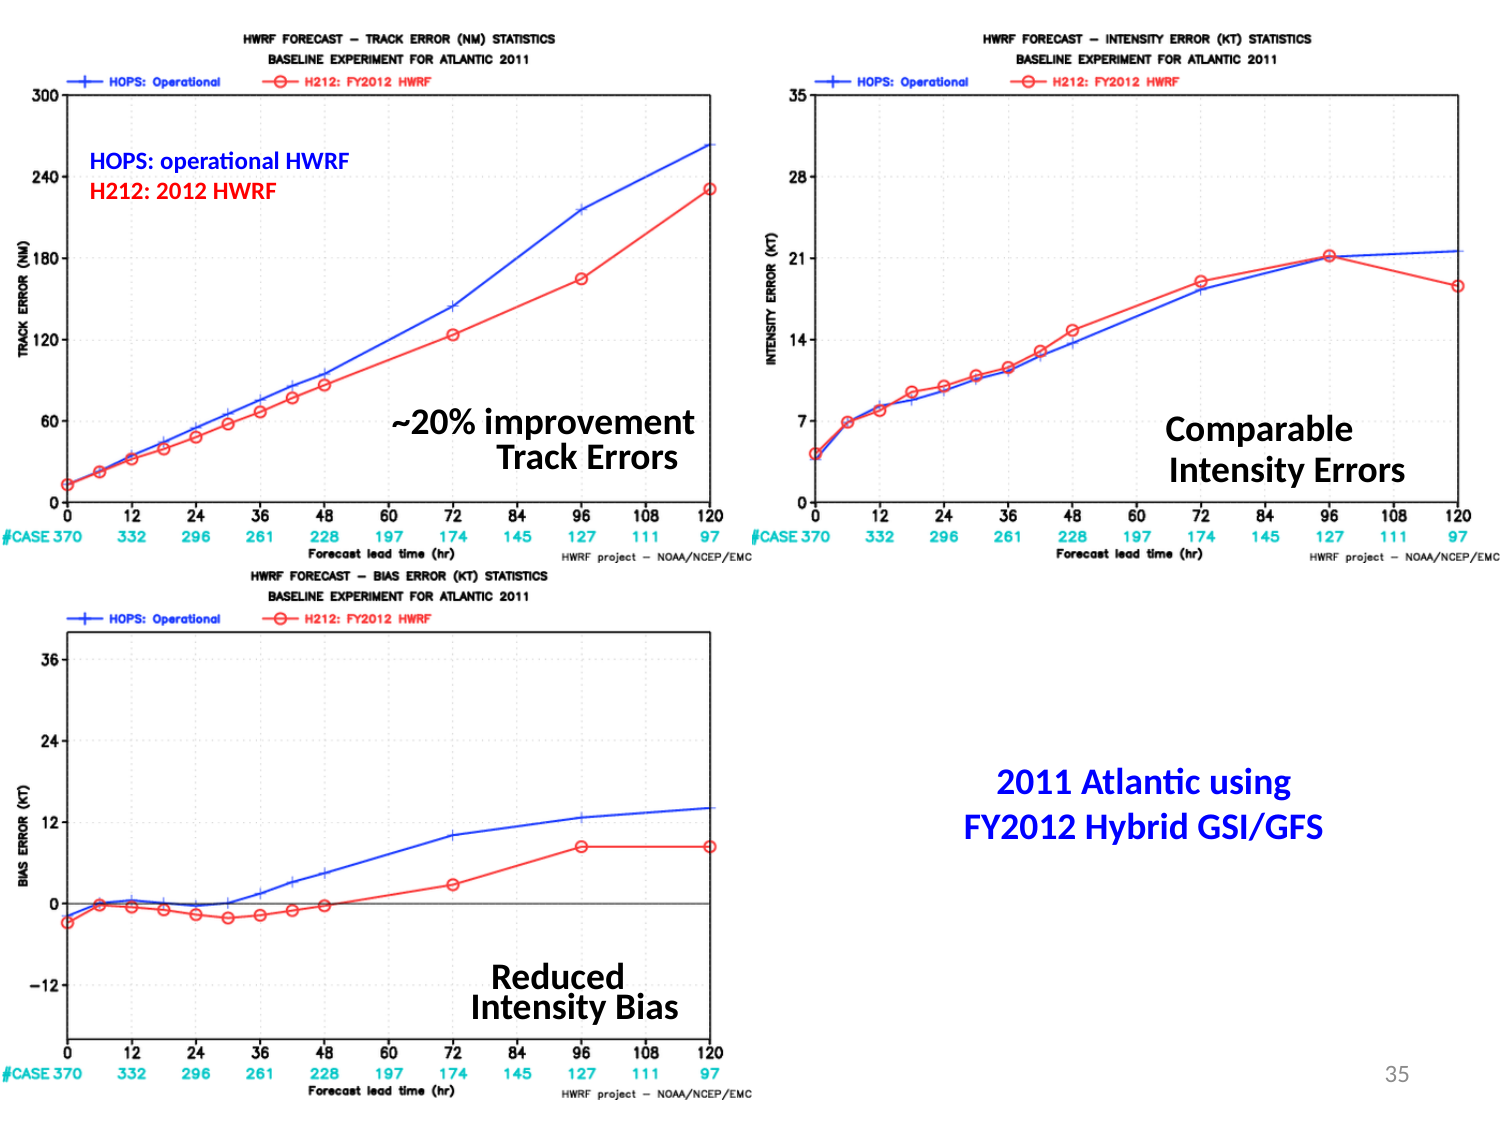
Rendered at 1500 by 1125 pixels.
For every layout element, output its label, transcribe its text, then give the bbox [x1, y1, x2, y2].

picture [1, 570, 753, 1101]
slide_number 35 [1074, 1042, 1425, 1103]
text_box 2011 Atlantic using FY2012 Hybrid GSI/GFS [937, 749, 1350, 855]
picture [1, 32, 1500, 563]
